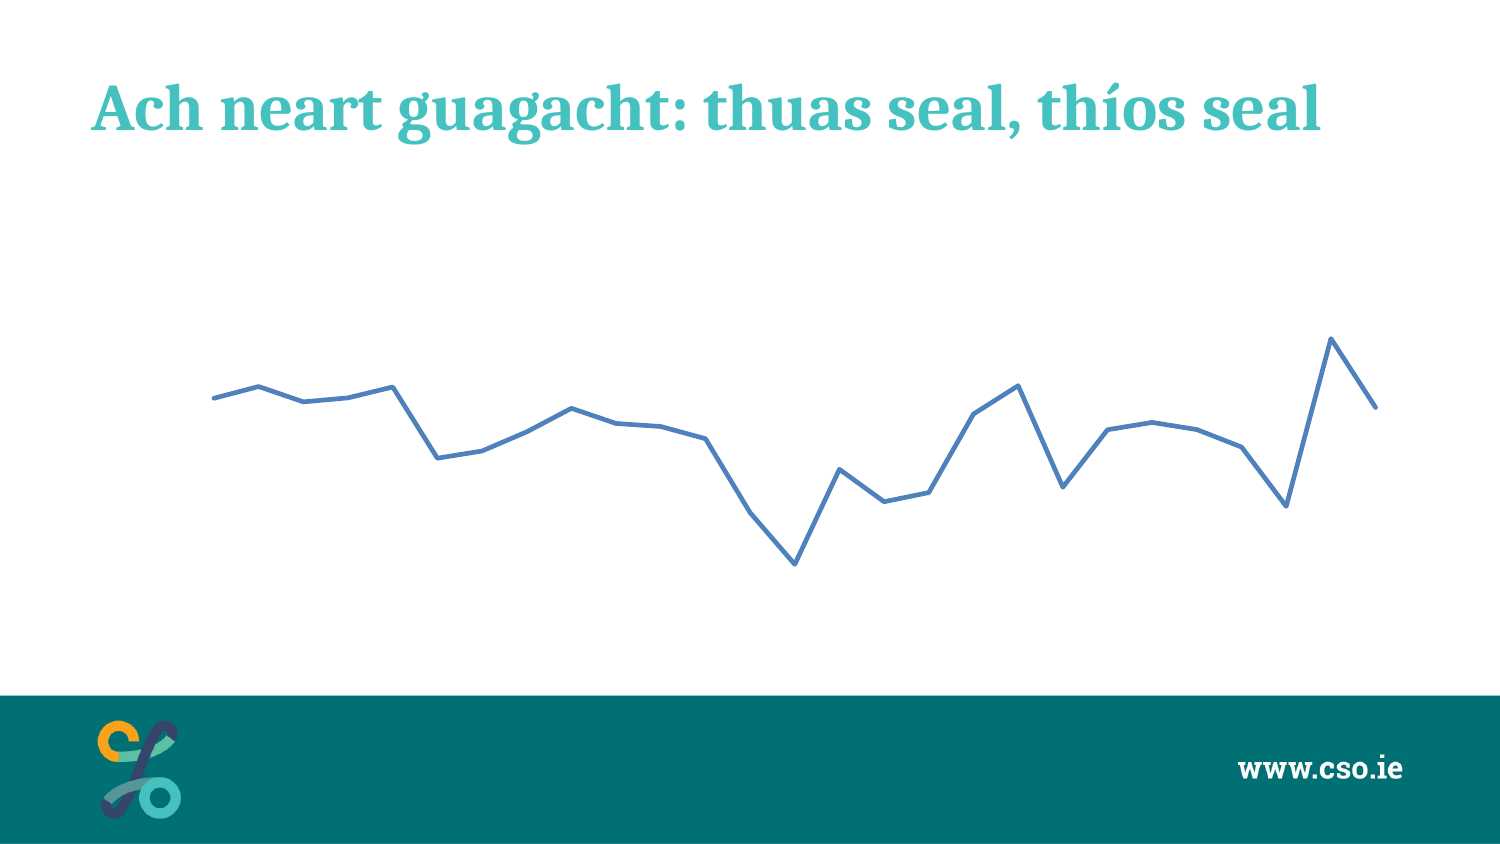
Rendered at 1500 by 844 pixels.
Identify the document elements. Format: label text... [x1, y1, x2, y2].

title Ach neart guagacht: thuas seal, thíos seal [76, 33, 1425, 175]
picture [0, 0, 1500, 844]
chart [74, 196, 1426, 659]
